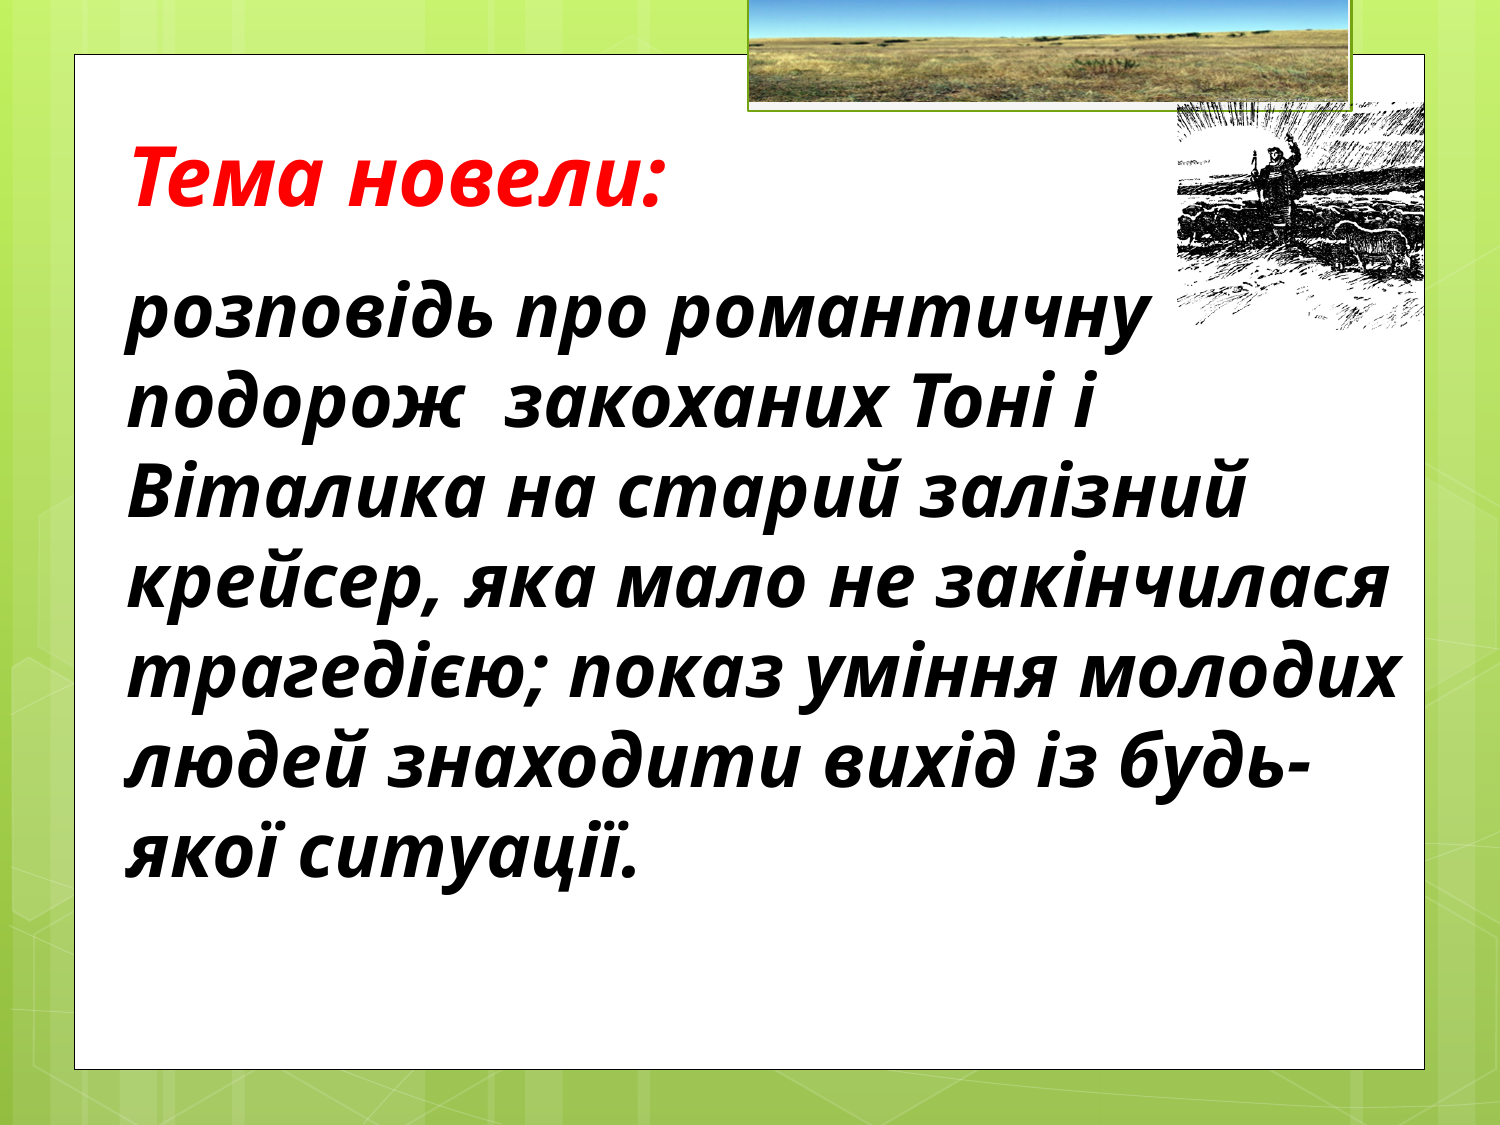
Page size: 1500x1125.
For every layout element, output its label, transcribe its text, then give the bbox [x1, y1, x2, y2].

picture [749, 0, 1424, 331]
text_box розповідь про романтичну подорож закоханих Тоні і Віталика на старий залізний крейсер, яка мало не закінчилася трагедією; показ уміння молодих людей знаходити вихід із будь-якої ситуації. [112, 255, 1424, 901]
title Тема новели: [112, 42, 727, 231]
